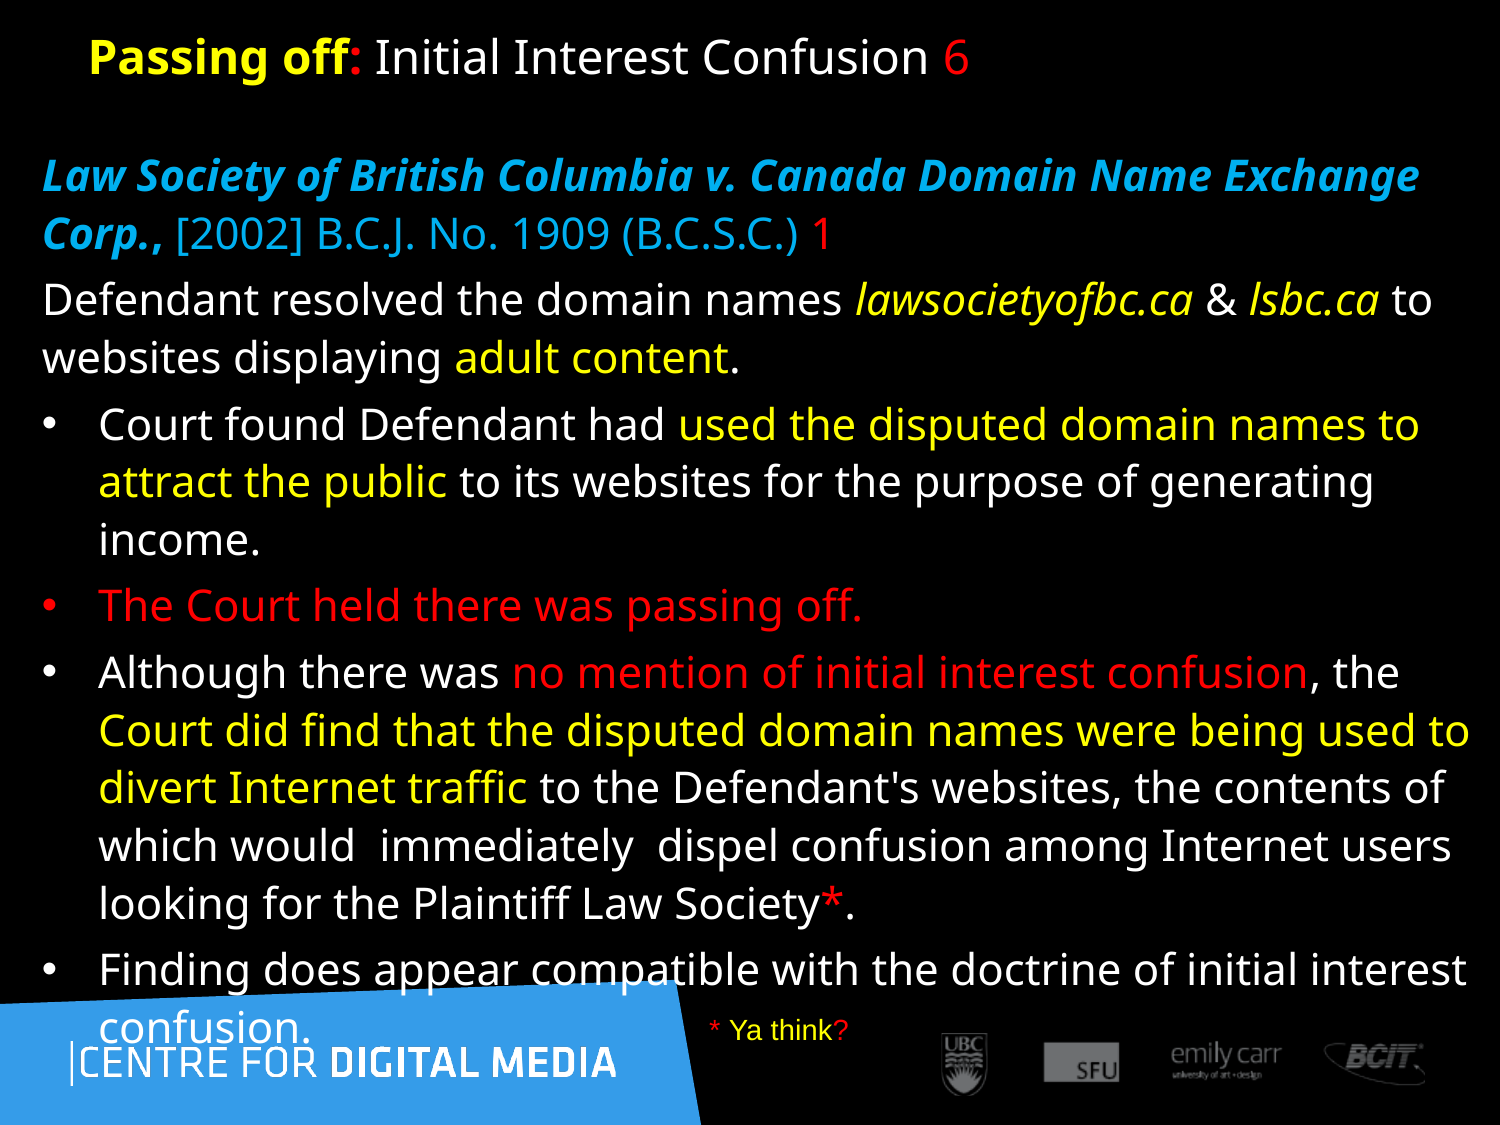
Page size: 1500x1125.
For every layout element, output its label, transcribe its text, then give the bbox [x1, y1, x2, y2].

list Law Society of British Columbia v. Canada Domain Name Exchange Corp., [2002] B.C.J. No. 1909 (B.C.S.C.) 1 Defendant resolved the domain names lawsocietyofbc.ca & lsbc.ca to websites displaying adult content. Court found Defendant had used the disputed domain names to attract the public to its websites for the purpose of generating income. The Court held there was passing off. Although there was no mention of initial interest confusion, the Court did find that the disputed domain names were being used to divert Internet traffic to the Defendant's websites, the contents of which would immediately dispel confusion among Internet users looking for the Plaintiff Law Society*. Finding does appear compatible with the doctrine of initial interest confusion. [29, 130, 1500, 972]
text_box * Ya think? [694, 1004, 864, 1055]
title Passing off: Initial Interest Confusion 6 [75, 13, 1425, 98]
